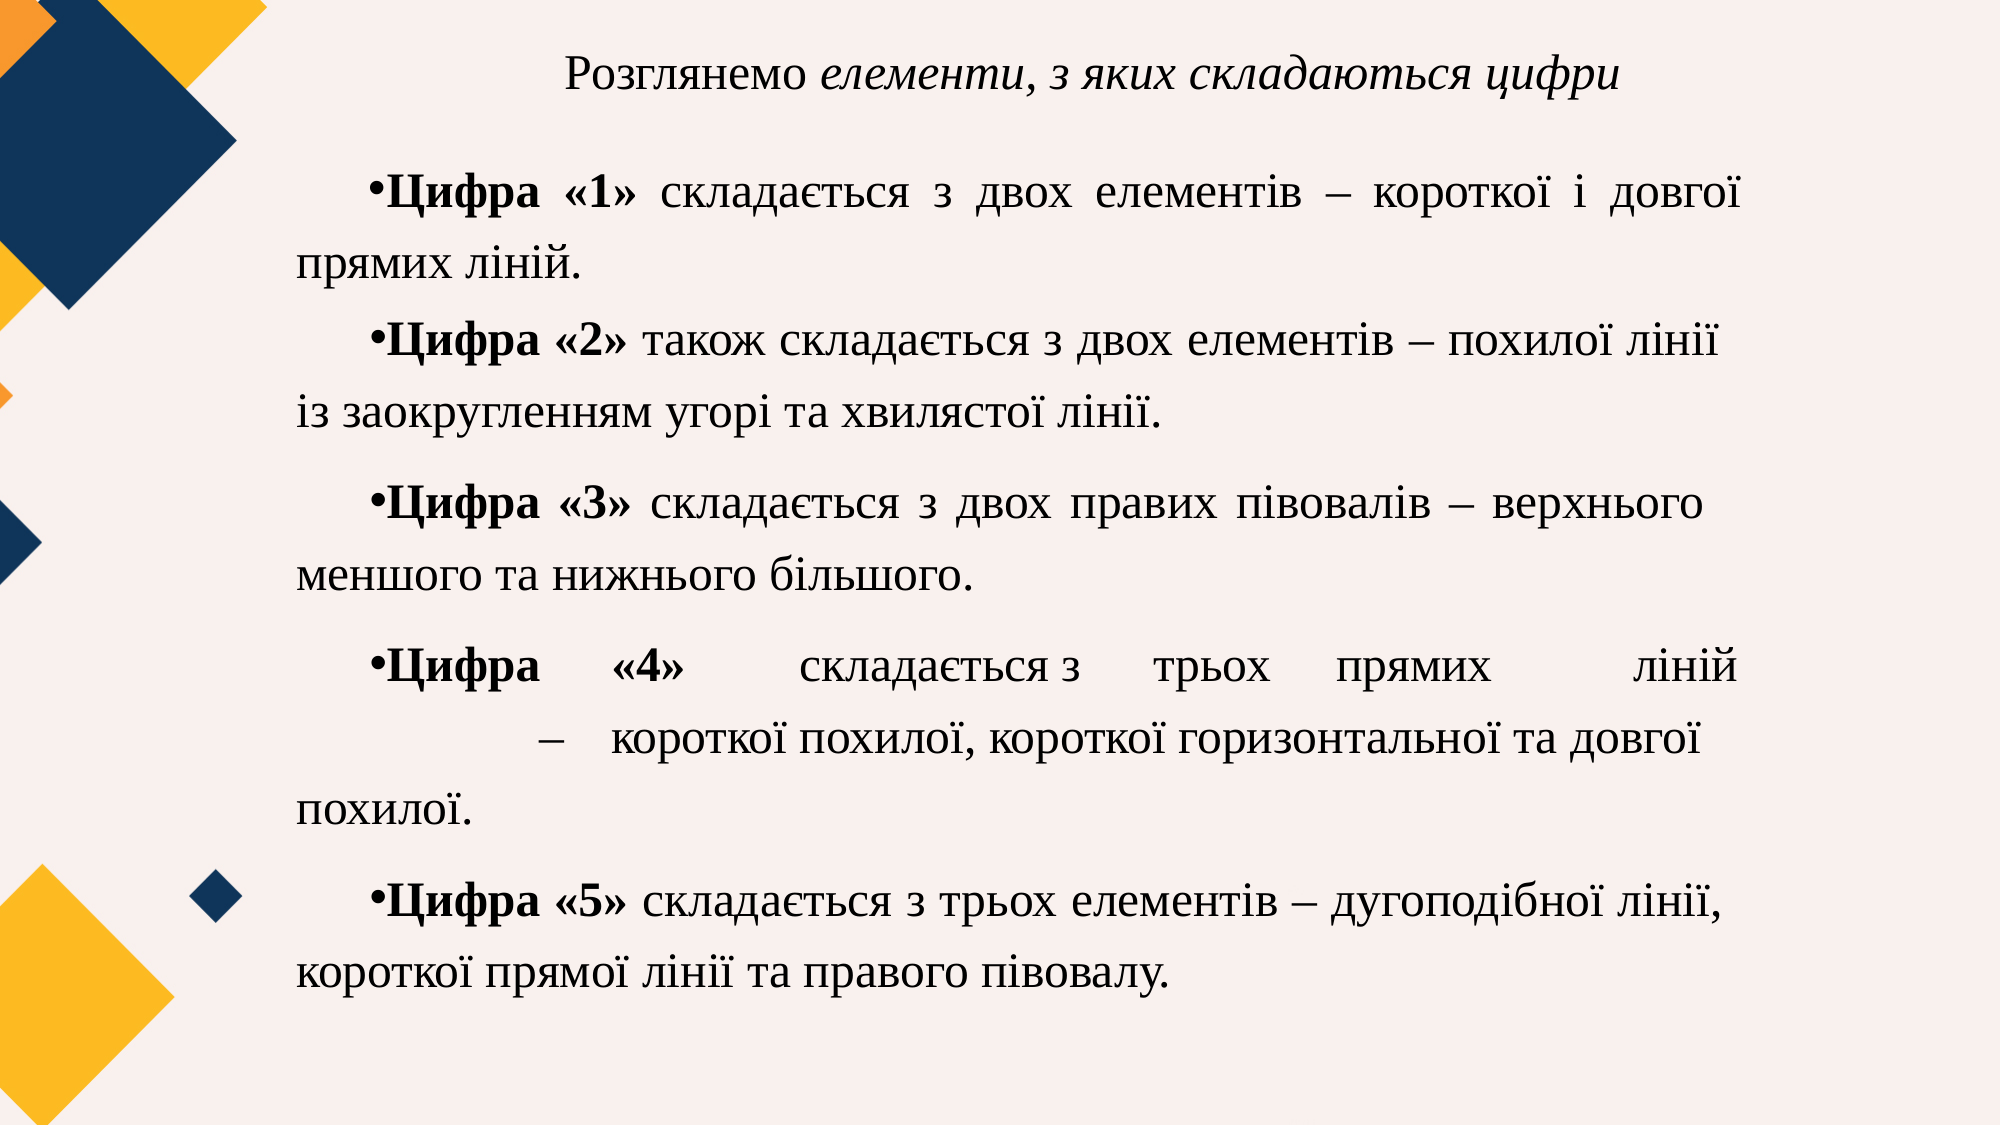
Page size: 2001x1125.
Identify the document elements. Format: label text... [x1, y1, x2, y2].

picture [0, 0, 2000, 1125]
title Розглянемо елементи, з яких складаються цифри [431, 35, 1754, 112]
list Цифра «1» складається з двох елементів – короткої і довгої прямих ліній. Цифра «2» також складається з двох елементів – похилої лінії із заокругленням угорі та хвилястої лінії. Цифра «3» складається з двох правих півовалів – верхнього меншого та нижнього більшого. Цифра «4» складається з трьох прямих ліній – короткої похилої, короткої горизонтальної та довгої похилої. Цифра «5» складається з трьох елементів – дугоподібної лінії, короткої прямої лінії та правого півовалу. [235, 138, 1863, 1014]
